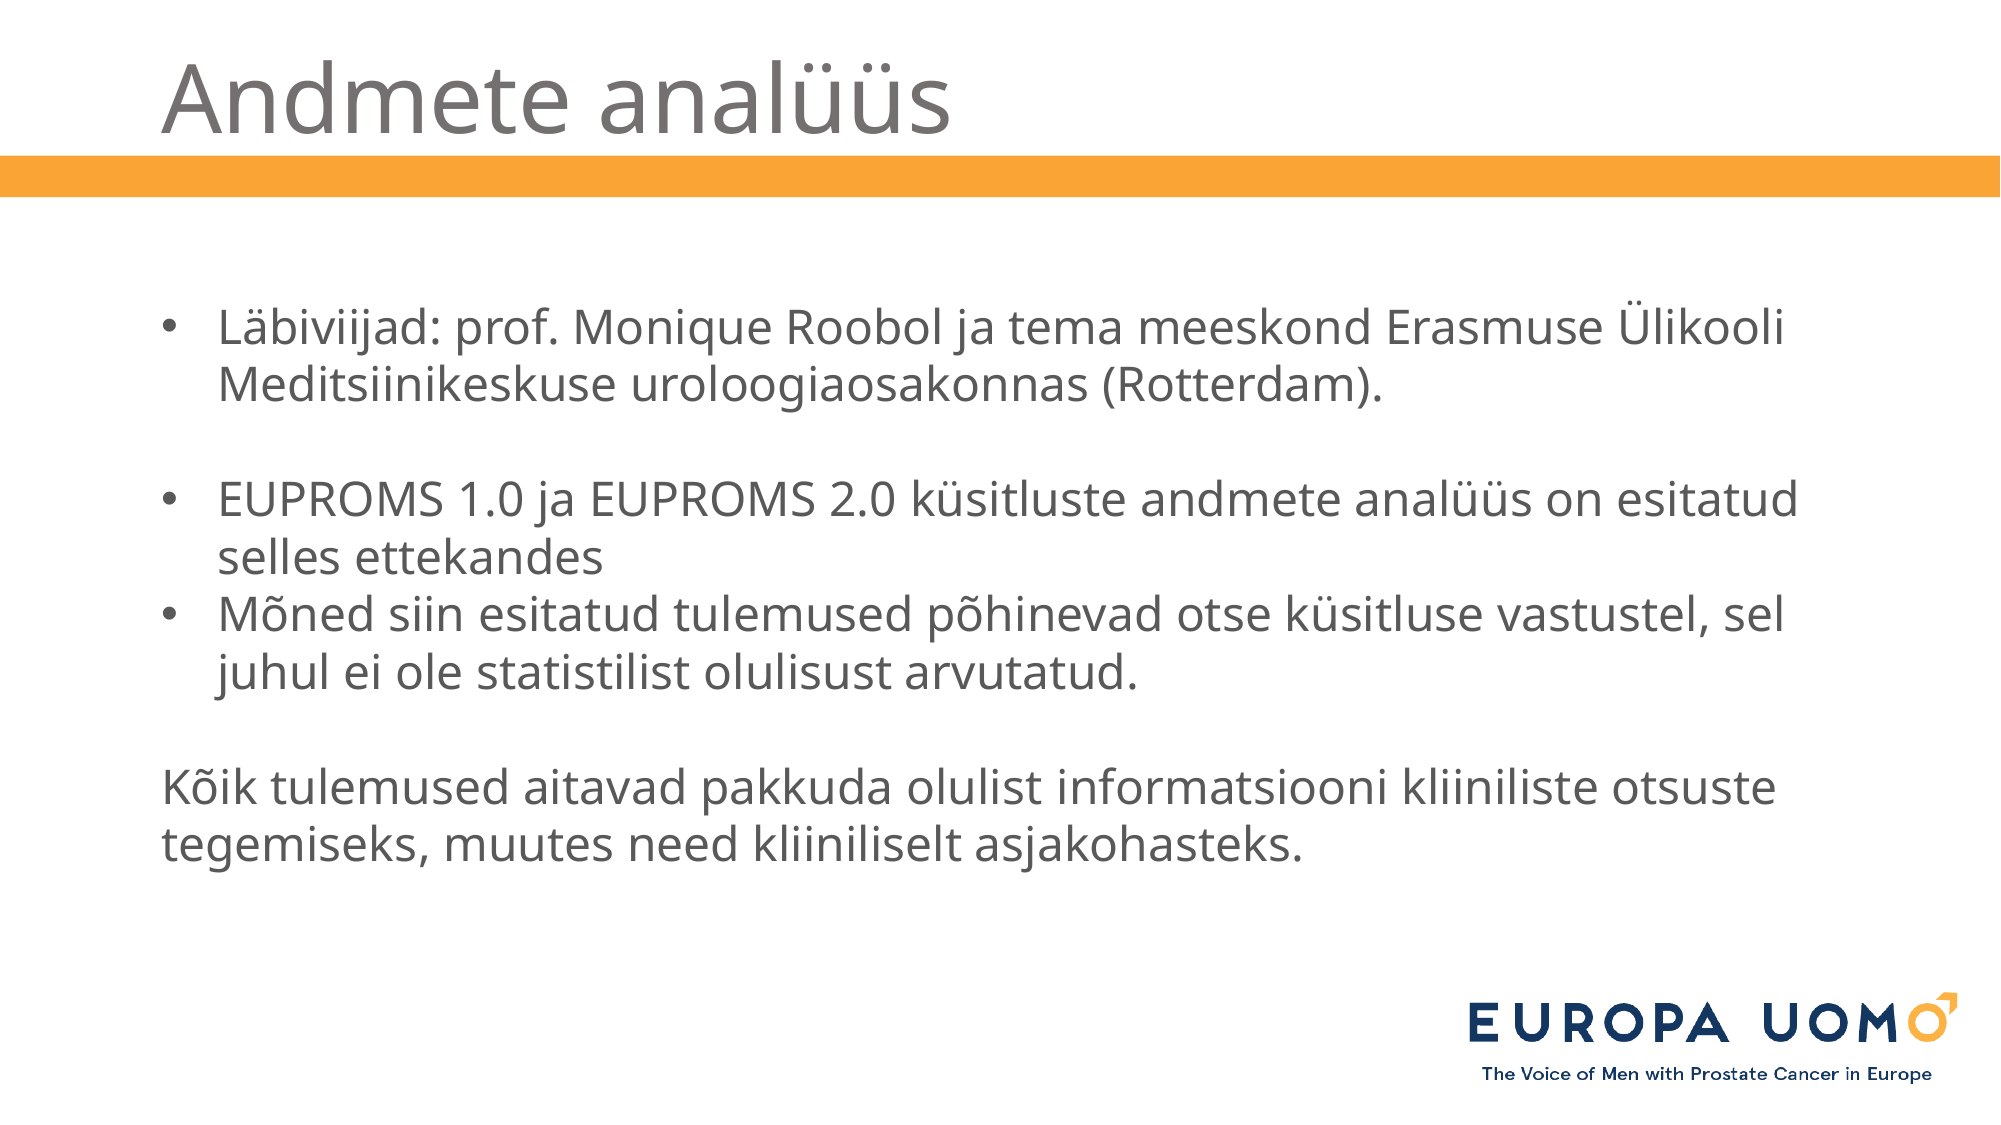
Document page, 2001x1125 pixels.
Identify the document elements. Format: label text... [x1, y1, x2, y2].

text_box [0, 155, 2000, 198]
text_box Läbiviijad: prof. Monique Roobol ja tema meeskond Erasmuse Ülikooli Meditsiinikeskuse uroloogiaosakonnas (Rotterdam). EUPROMS 1.0 ja EUPROMS 2.0 küsitluste andmete analüüs on esitatud selles ettekandes Mõned siin esitatud tulemused põhinevad otse küsitluse vastustel, sel juhul ei ole statistilist olulisust arvutatud. Kõik tulemused aitavad pakkuda olulist informatsiooni kliiniliste otsuste tegemiseks, muutes need kliiniliselt asjakohasteks. [146, 289, 1878, 939]
text_box Andmete analüüs [146, 30, 1219, 161]
picture [1455, 992, 1958, 1085]
